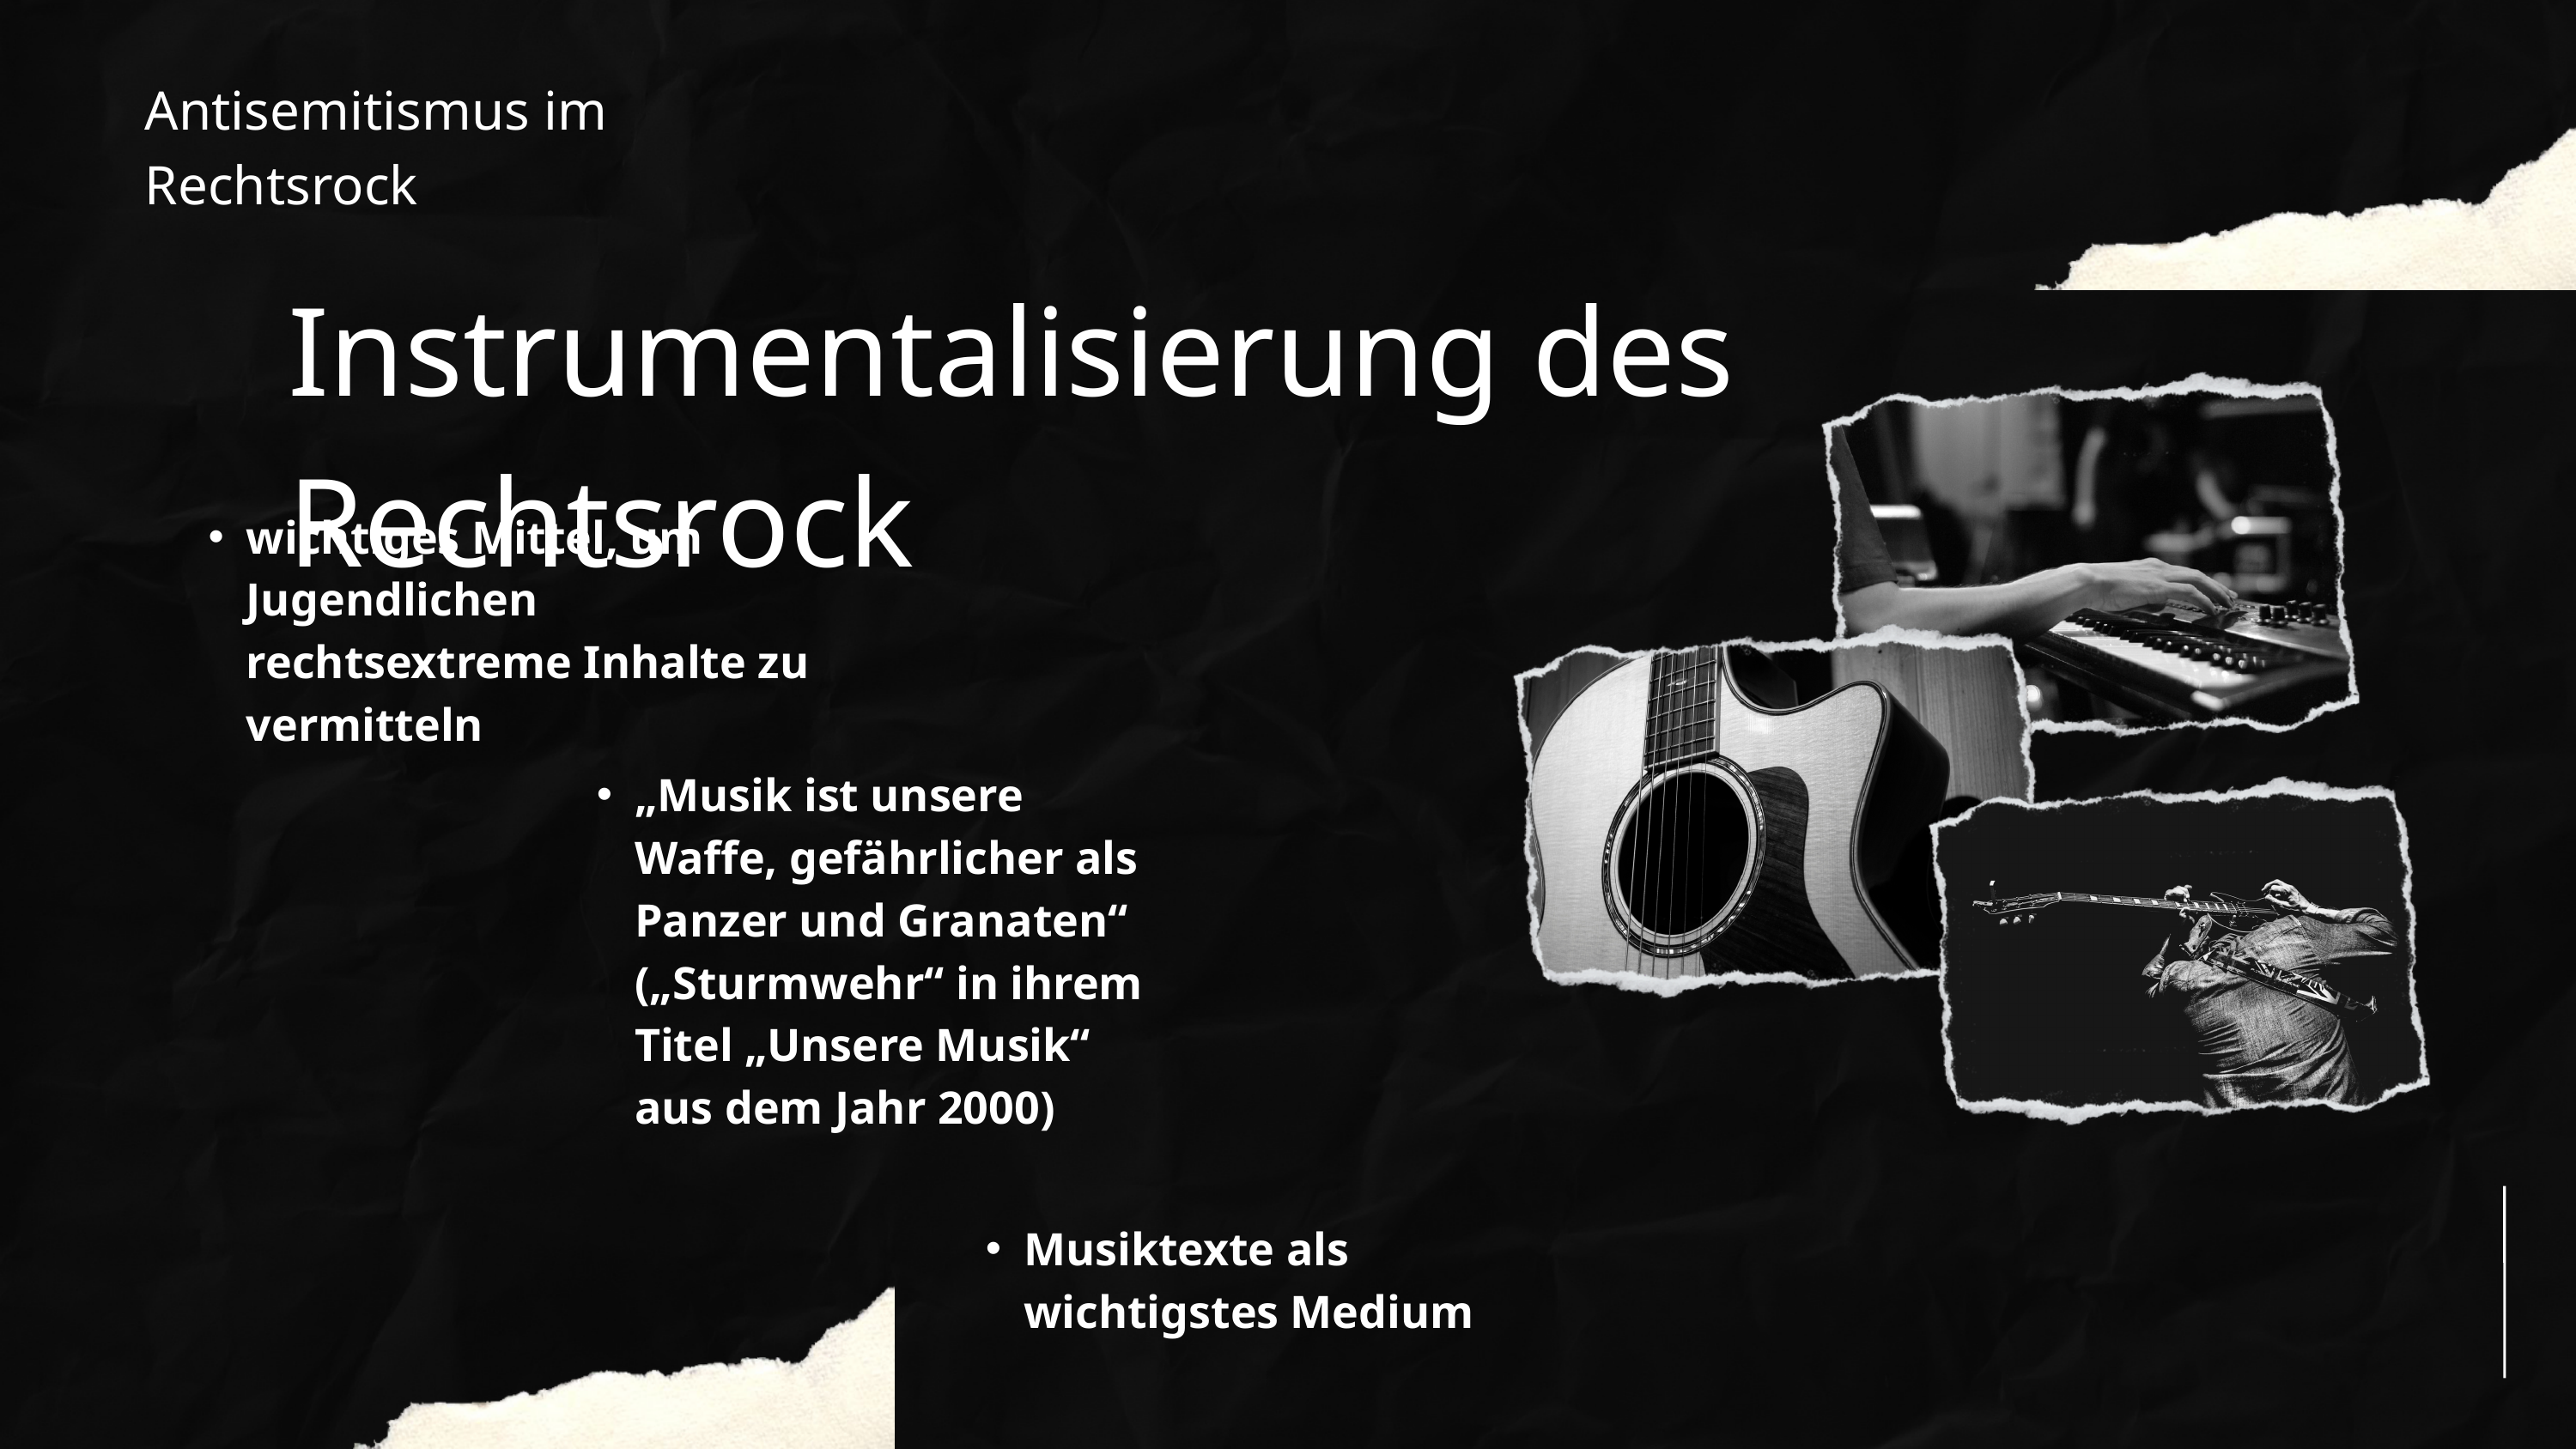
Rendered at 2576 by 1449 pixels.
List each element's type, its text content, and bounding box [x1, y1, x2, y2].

text_box Musiktexte als wichtigstes Medium [947, 1211, 1485, 1337]
text_box [1680, 0, 2576, 290]
text_box Antisemitismus im Rechtsrock [144, 66, 737, 215]
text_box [1925, 776, 2432, 1126]
text_box [0, 0, 2576, 1449]
text_box wichtiges Mittel, um Jugendlichen rechtsextreme Inhalte zu vermitteln [170, 500, 853, 750]
text_box [0, 1158, 895, 1449]
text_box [1819, 372, 2361, 748]
text_box Instrumentalisierung des Rechtsrock [288, 249, 1745, 591]
text_box „Musik ist unsere Waffe, gefährlicher als Panzer und Granaten“ („Sturmwehr“ in ihrem Titel „Unsere Musik“ aus dem Jahr 2000) [558, 757, 1146, 1134]
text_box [1510, 623, 2053, 1000]
